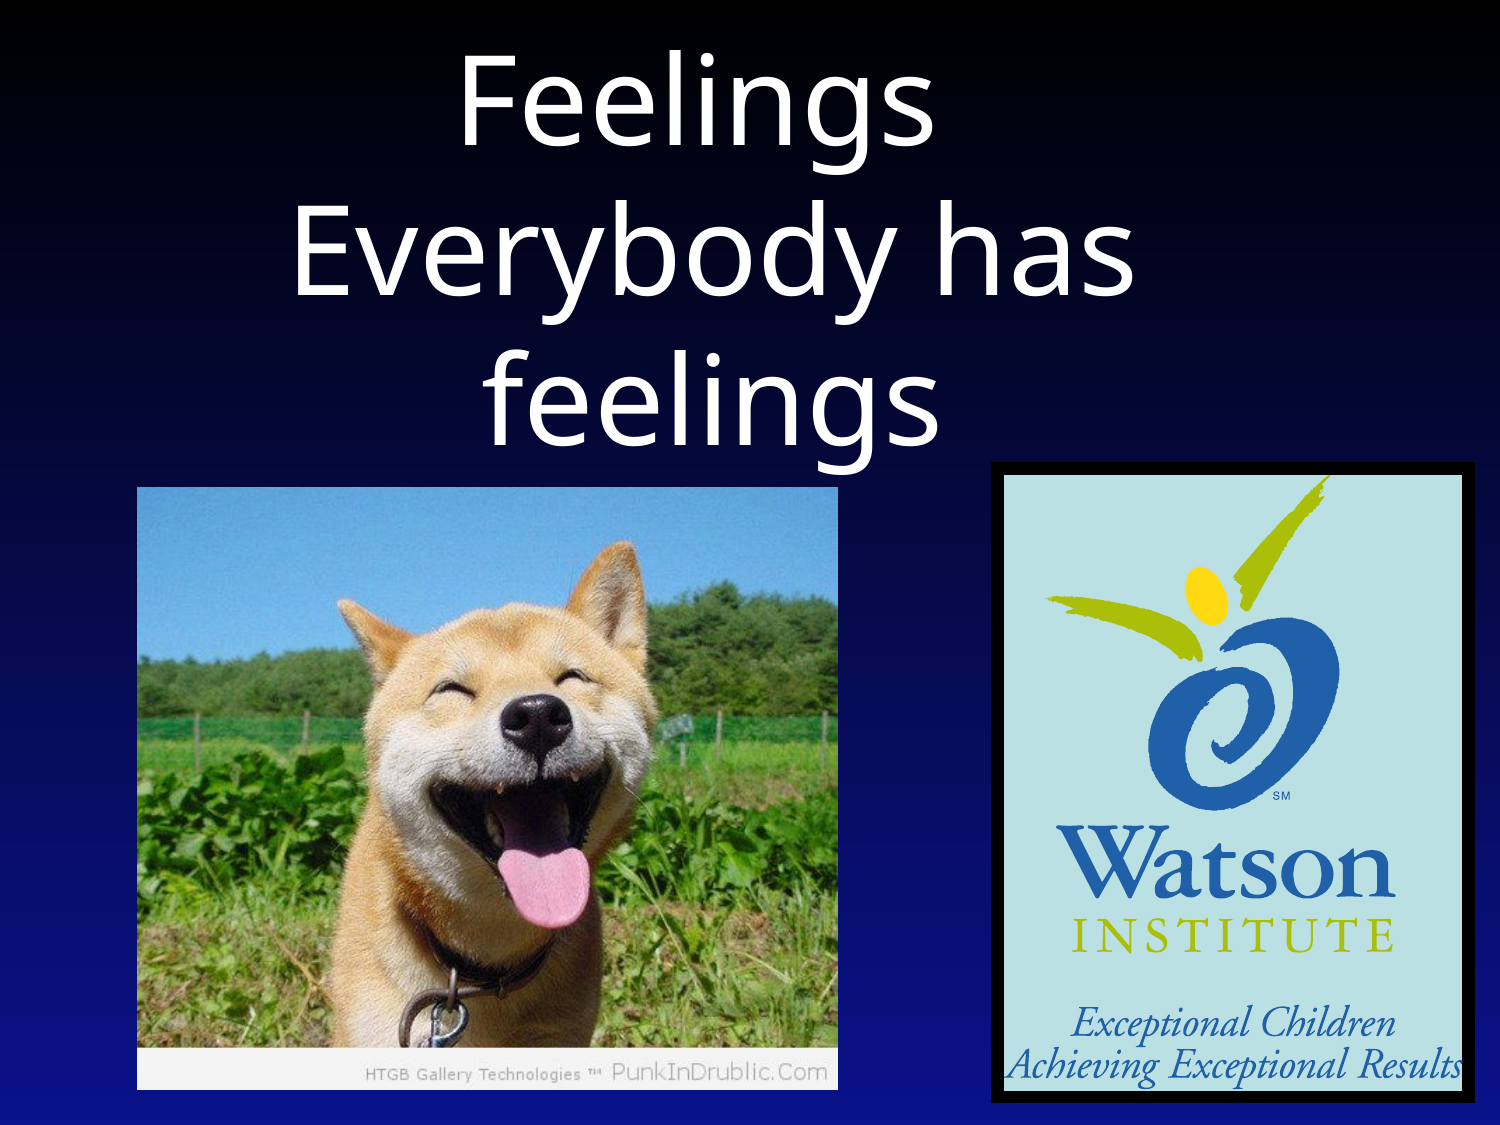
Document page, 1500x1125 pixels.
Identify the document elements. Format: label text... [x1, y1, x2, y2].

picture [137, 487, 838, 1090]
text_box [1003, 474, 1463, 1091]
title Feelings Everybody has feelings [75, 125, 1350, 367]
